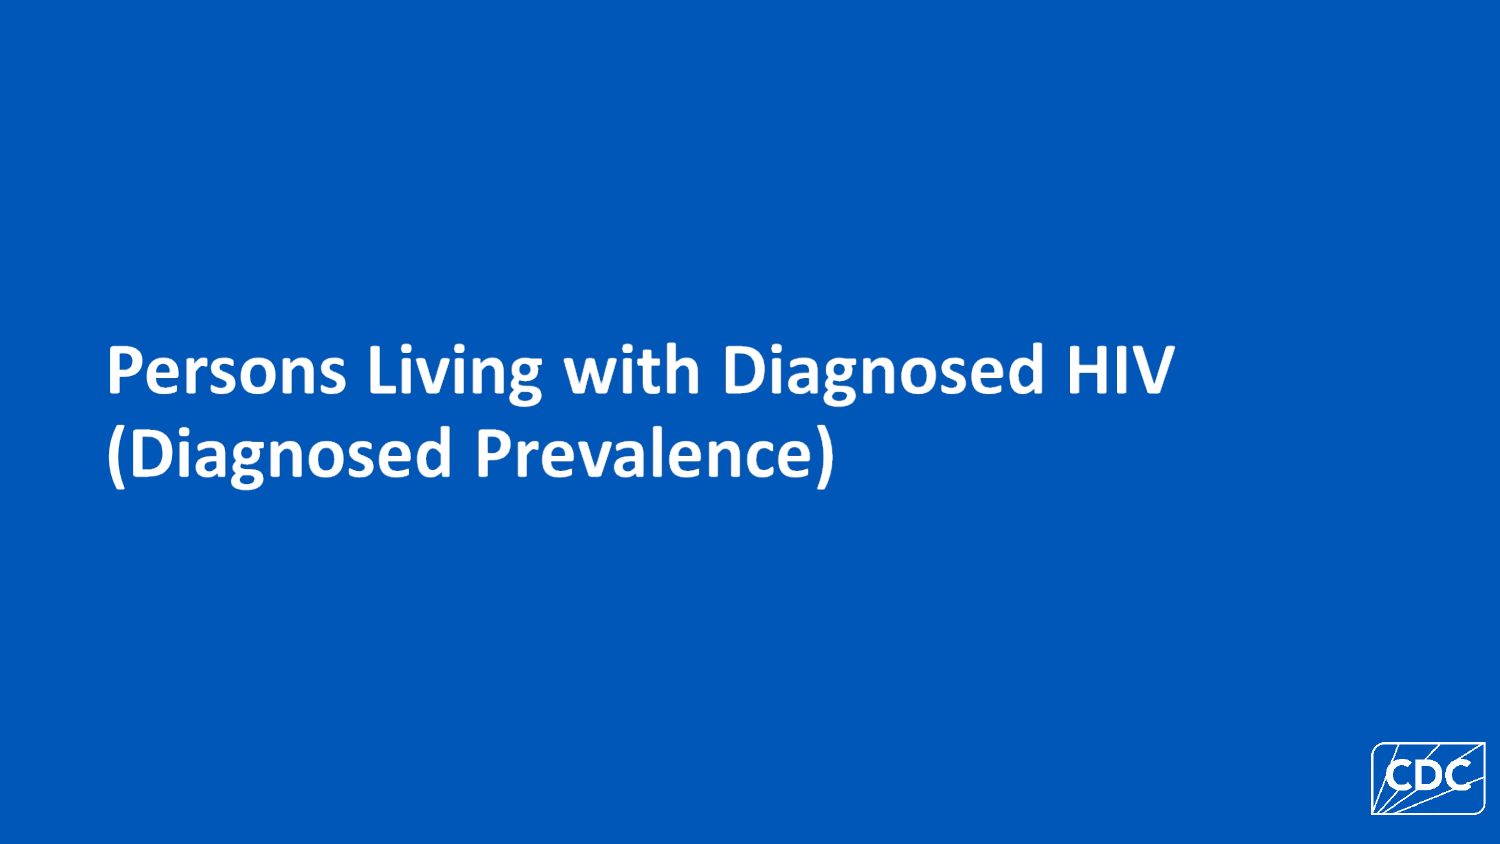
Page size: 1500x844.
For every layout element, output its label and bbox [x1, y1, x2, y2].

picture [59, 300, 1441, 544]
picture [1371, 742, 1486, 816]
